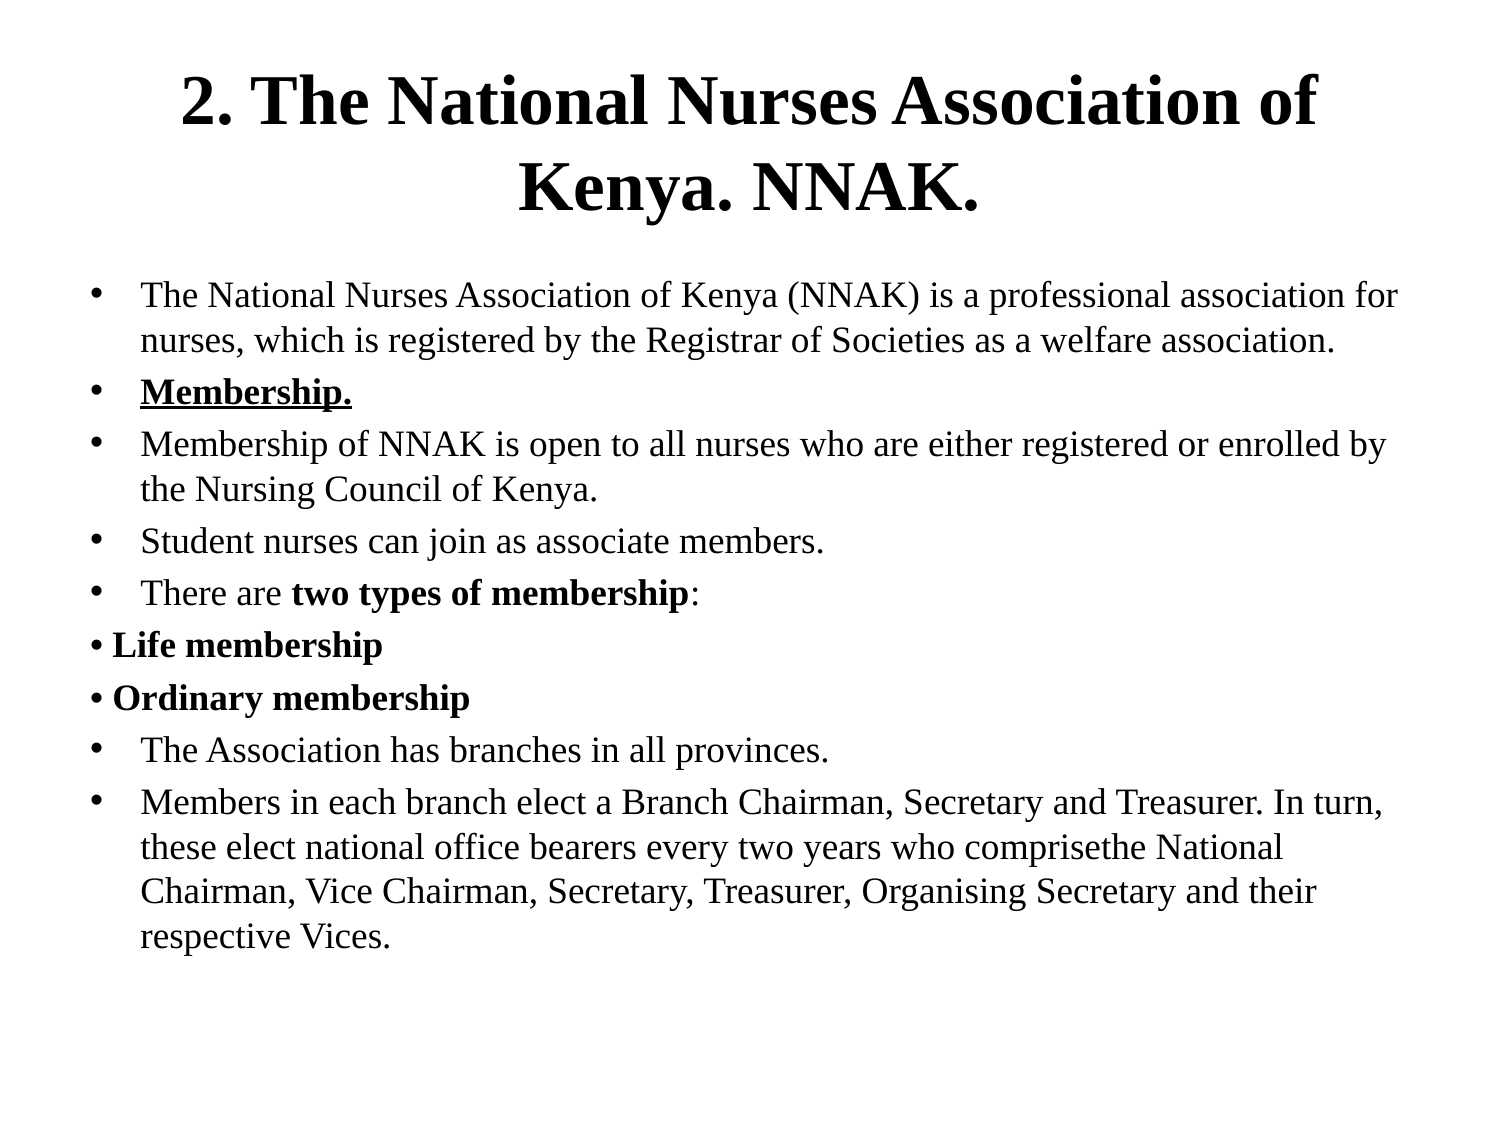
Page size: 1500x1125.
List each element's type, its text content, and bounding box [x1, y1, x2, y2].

list The National Nurses Association of Kenya (NNAK) is a professional association for nurses, which is registered by the Registrar of Societies as a welfare association. Membership. Membership of NNAK is open to all nurses who are either registered or enrolled by the Nursing Council of Kenya. Student nurses can join as associate members. There are two types of membership: • Life membership • Ordinary membership The Association has branches in all provinces. Members in each branch elect a Branch Chairman, Secretary and Treasurer. In turn, these elect national office bearers every two years who comprisethe National Chairman, Vice Chairman, Secretary, Treasurer, Organising Secretary and their respective Vices. [75, 262, 1425, 1005]
title 2. The National Nurses Association of Kenya. NNAK. [75, 45, 1425, 233]
